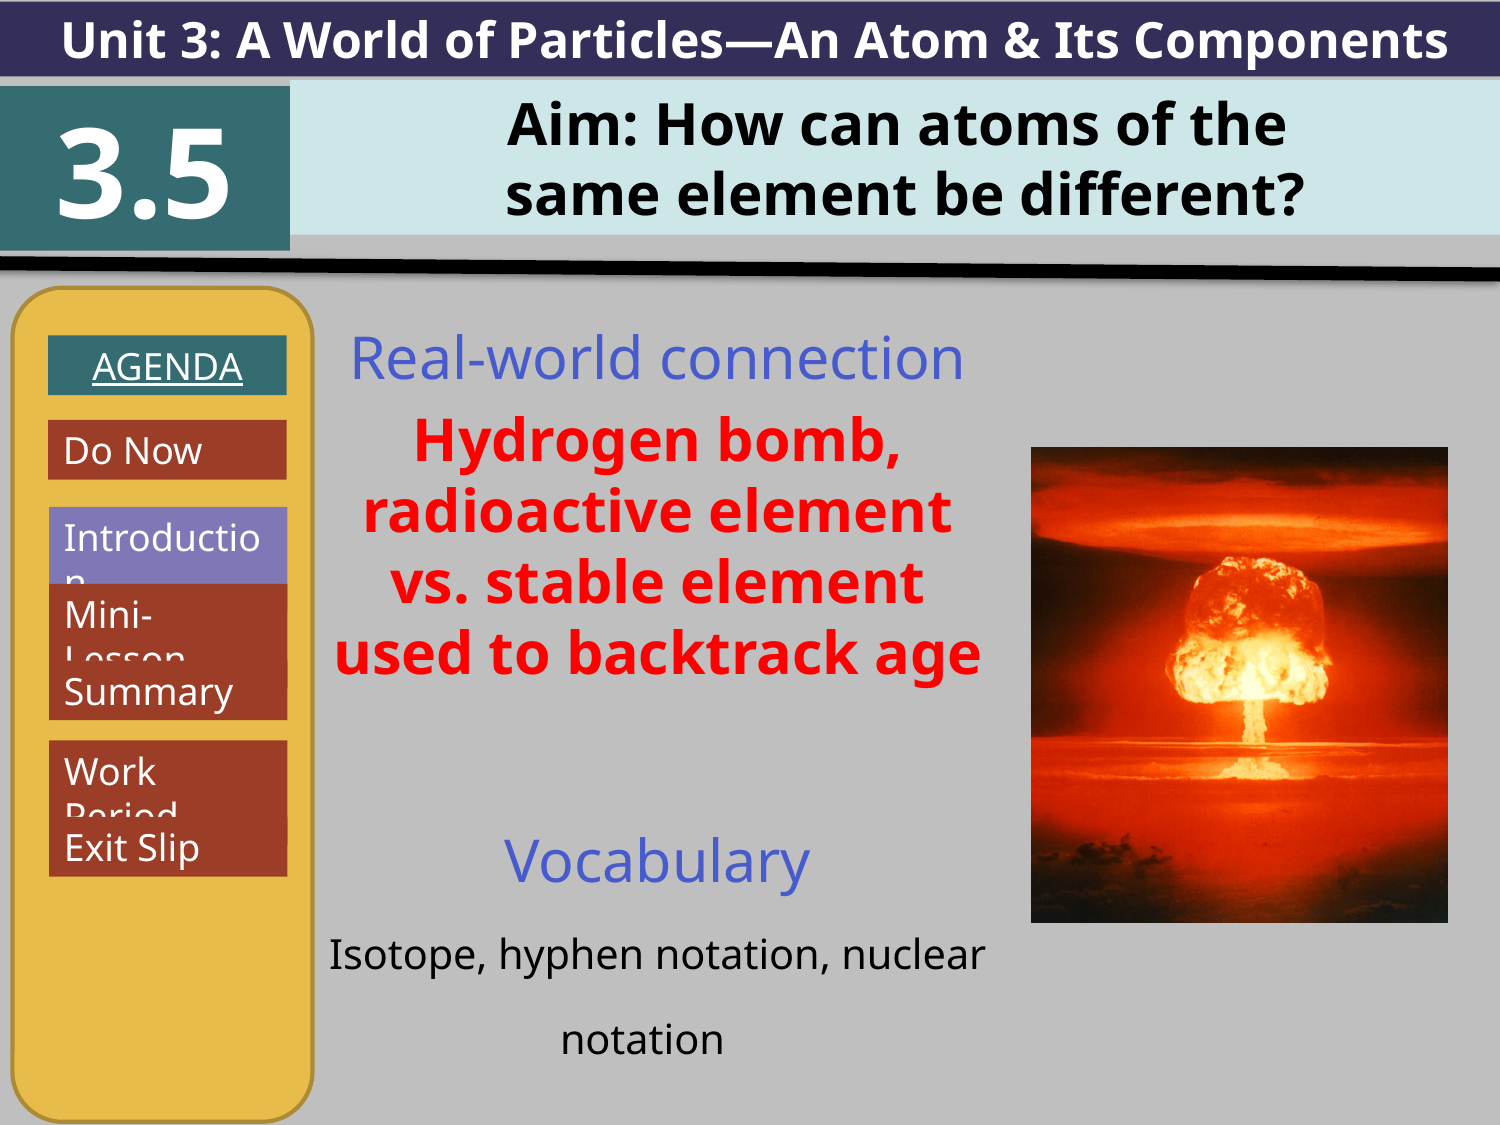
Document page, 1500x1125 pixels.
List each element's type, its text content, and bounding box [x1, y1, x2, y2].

text_box Unit 3: A World of Particles—An Atom & Its Components [0, 1, 1500, 77]
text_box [12, 287, 313, 1122]
picture [1031, 447, 1449, 924]
text_box Aim: How can atoms of the same element be different? [290, 79, 1500, 235]
text_box 3.5 [0, 86, 290, 251]
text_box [0, 262, 1500, 275]
subtitle Real-world connection Hydrogen bomb, radioactive element vs. stable element used to backtrack age Vocabulary Isotope, hyphen notation, nuclear notation [315, 305, 1004, 1125]
